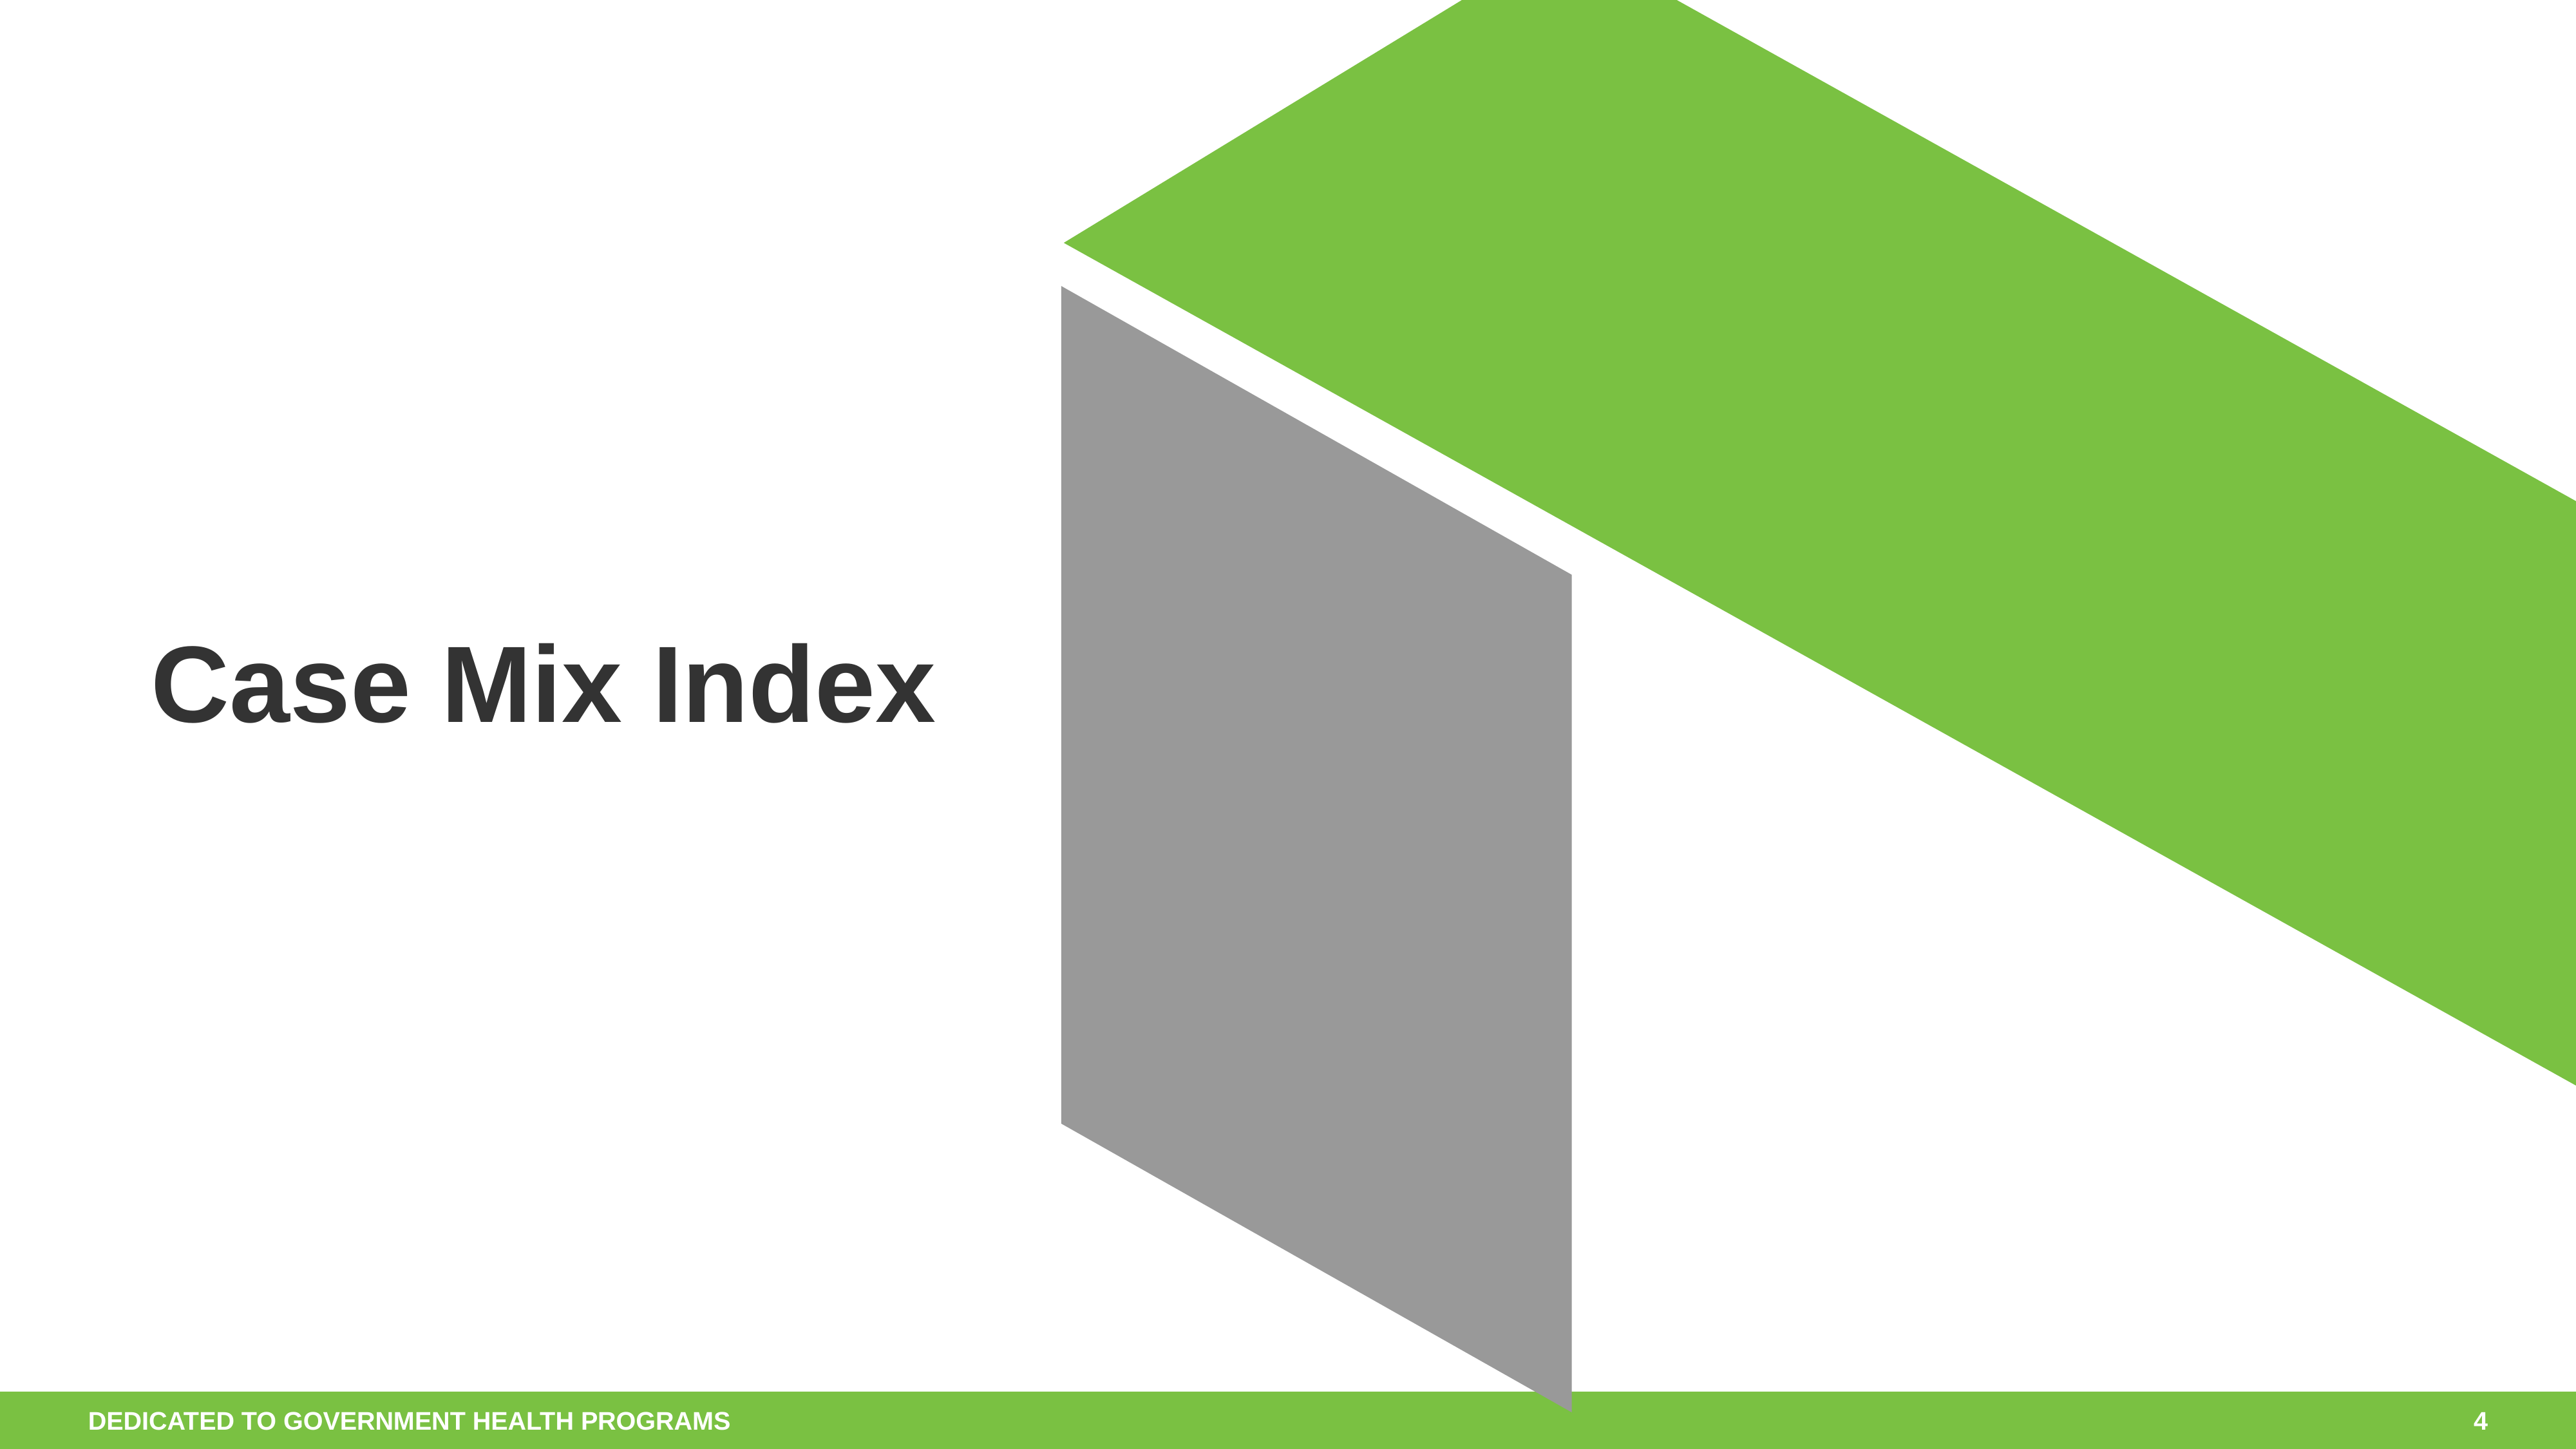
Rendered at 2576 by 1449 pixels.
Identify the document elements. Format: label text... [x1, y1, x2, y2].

list Case Mix Index [131, 603, 994, 754]
